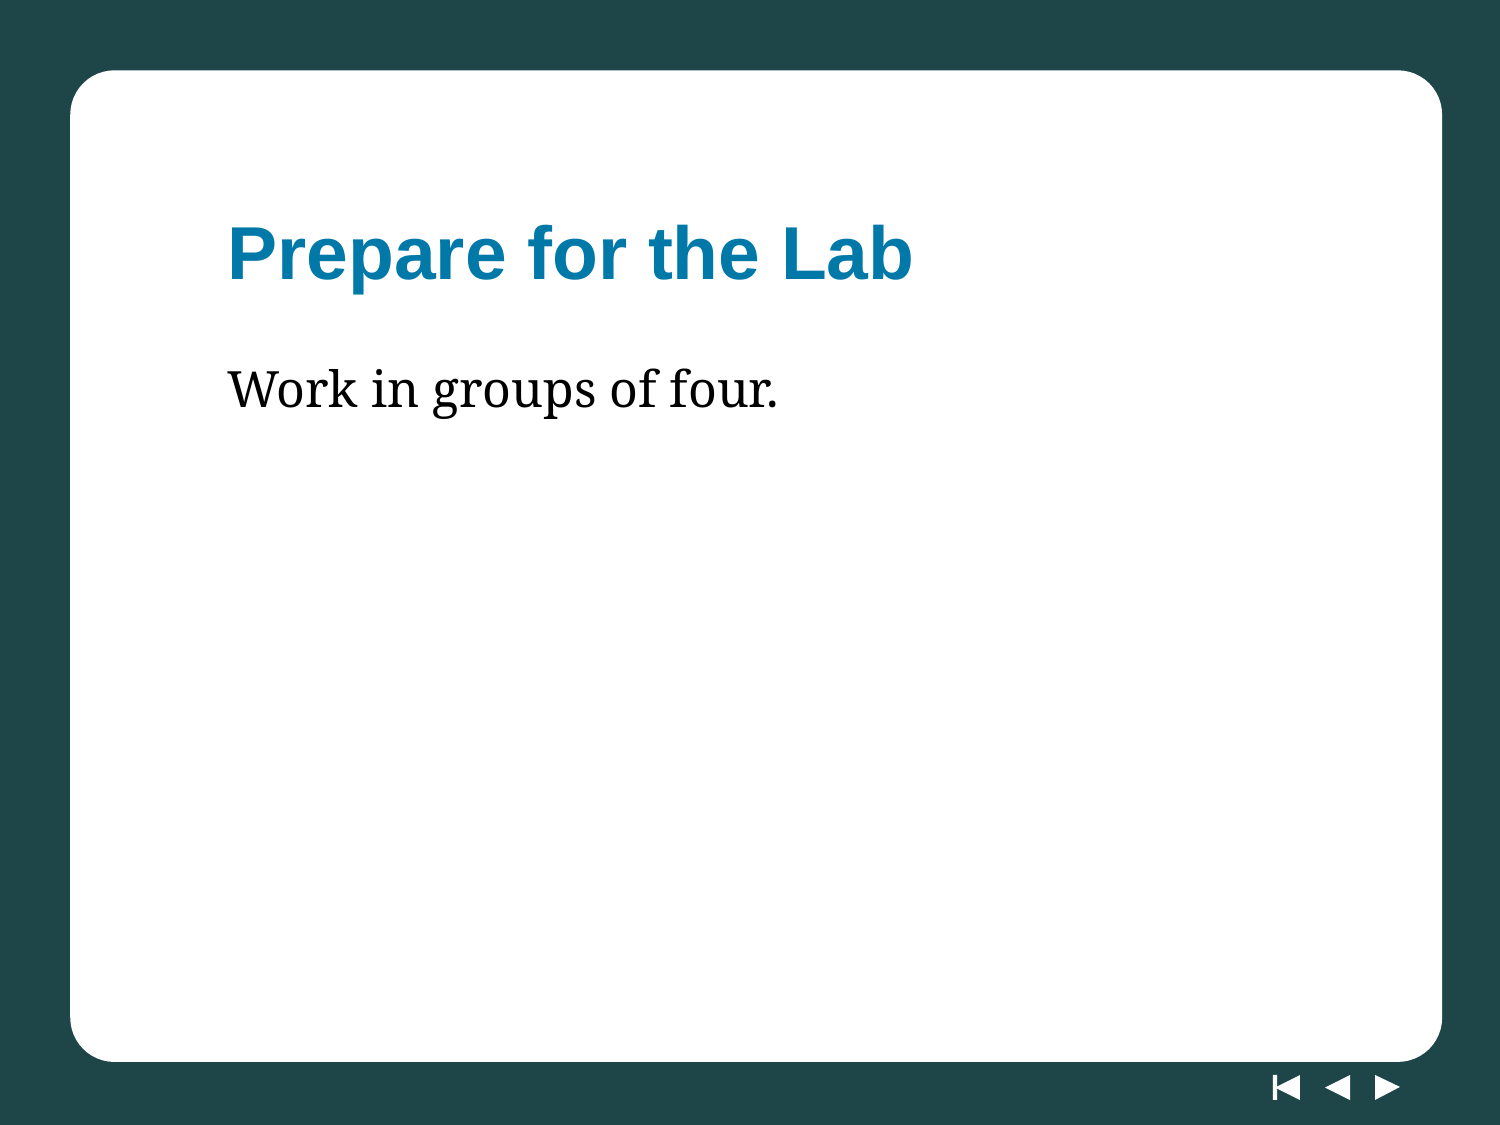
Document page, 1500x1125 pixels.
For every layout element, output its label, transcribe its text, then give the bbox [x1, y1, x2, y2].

title Prepare for the Lab [212, 174, 1425, 325]
list Work in groups of four. [212, 350, 1388, 988]
